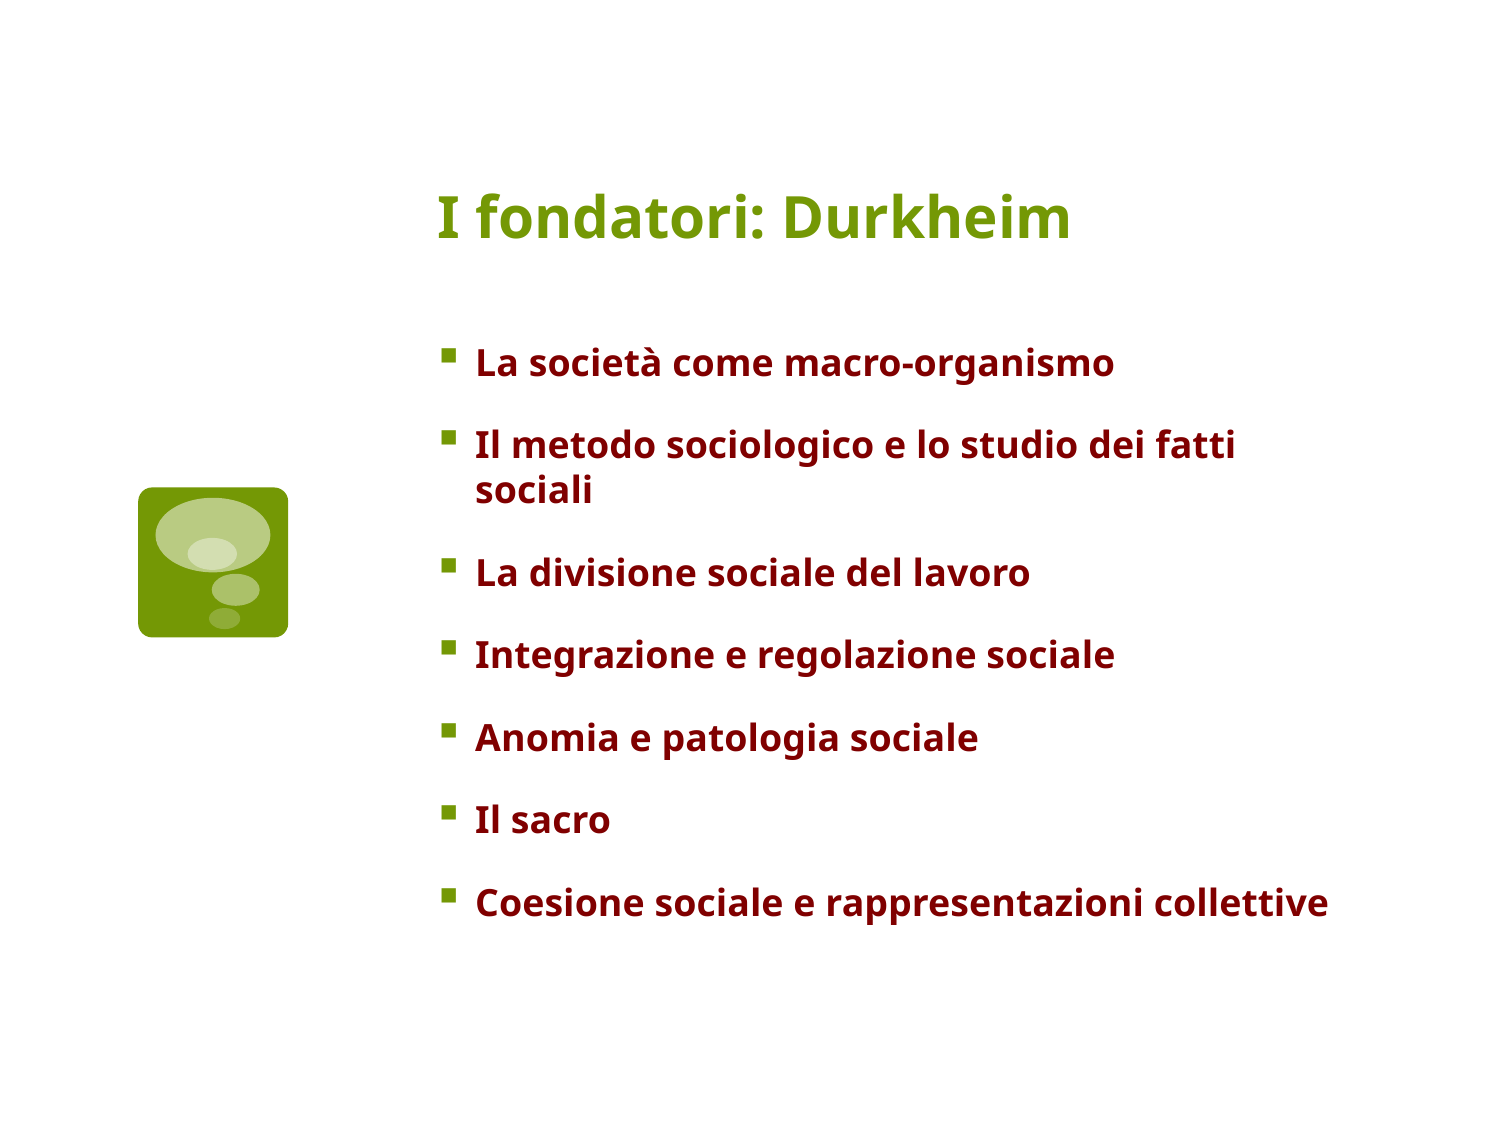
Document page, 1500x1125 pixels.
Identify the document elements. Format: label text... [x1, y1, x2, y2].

list La società come macro-organismo Il metodo sociologico e lo studio dei fatti sociali La divisione sociale del lavoro Integrazione e regolazione sociale Anomia e patologia sociale Il sacro Coesione sociale e rappresentazioni collettive [422, 331, 1374, 1005]
title I fondatori: Durkheim [422, 112, 1374, 258]
